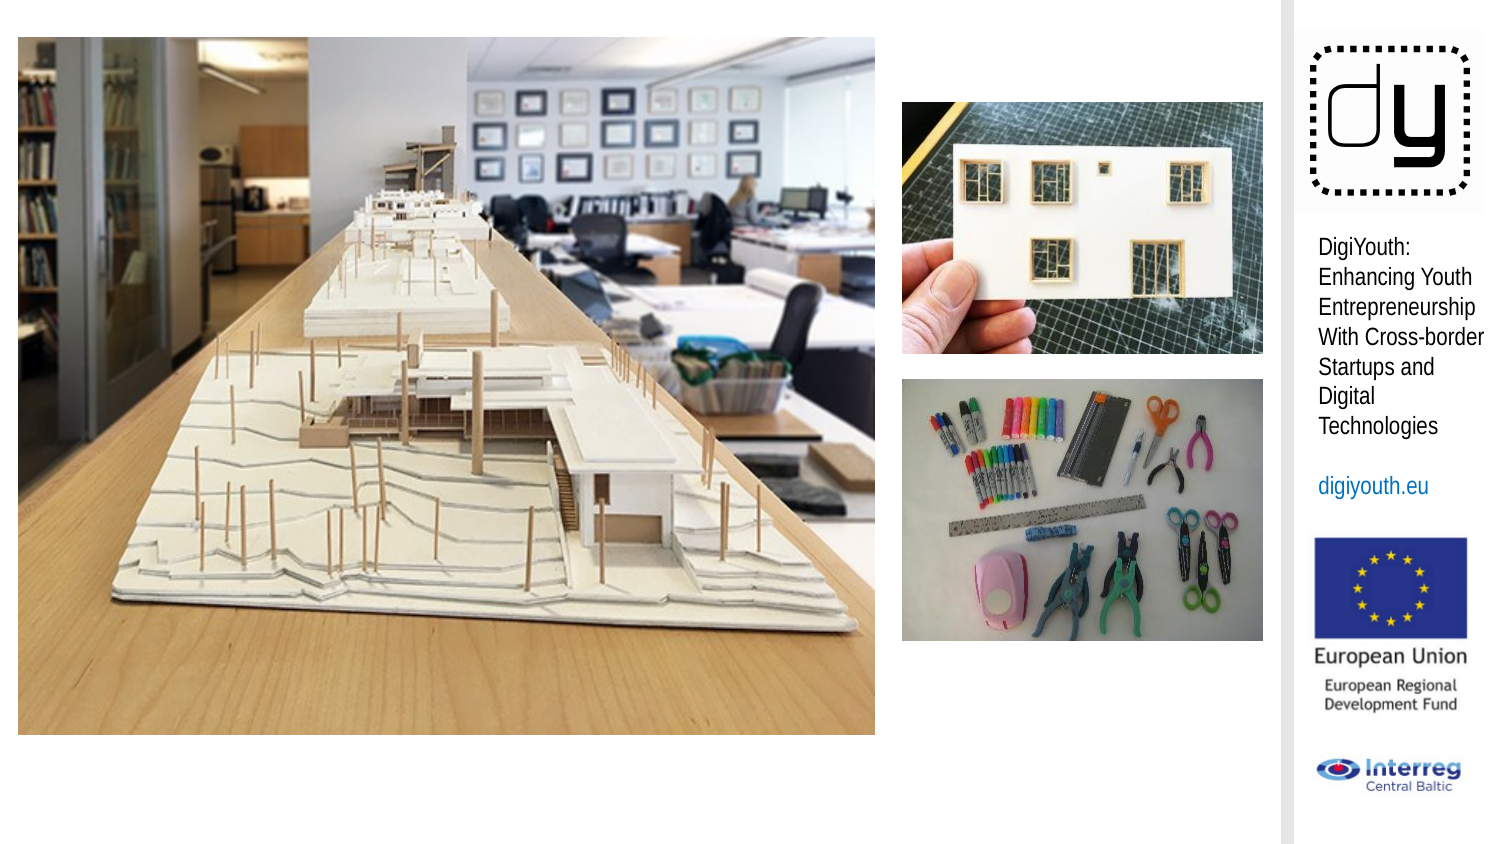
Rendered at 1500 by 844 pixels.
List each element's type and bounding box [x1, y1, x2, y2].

picture [1295, 30, 1484, 214]
picture [1297, 519, 1482, 823]
picture [901, 379, 1263, 641]
picture [901, 102, 1263, 355]
picture [18, 37, 876, 735]
